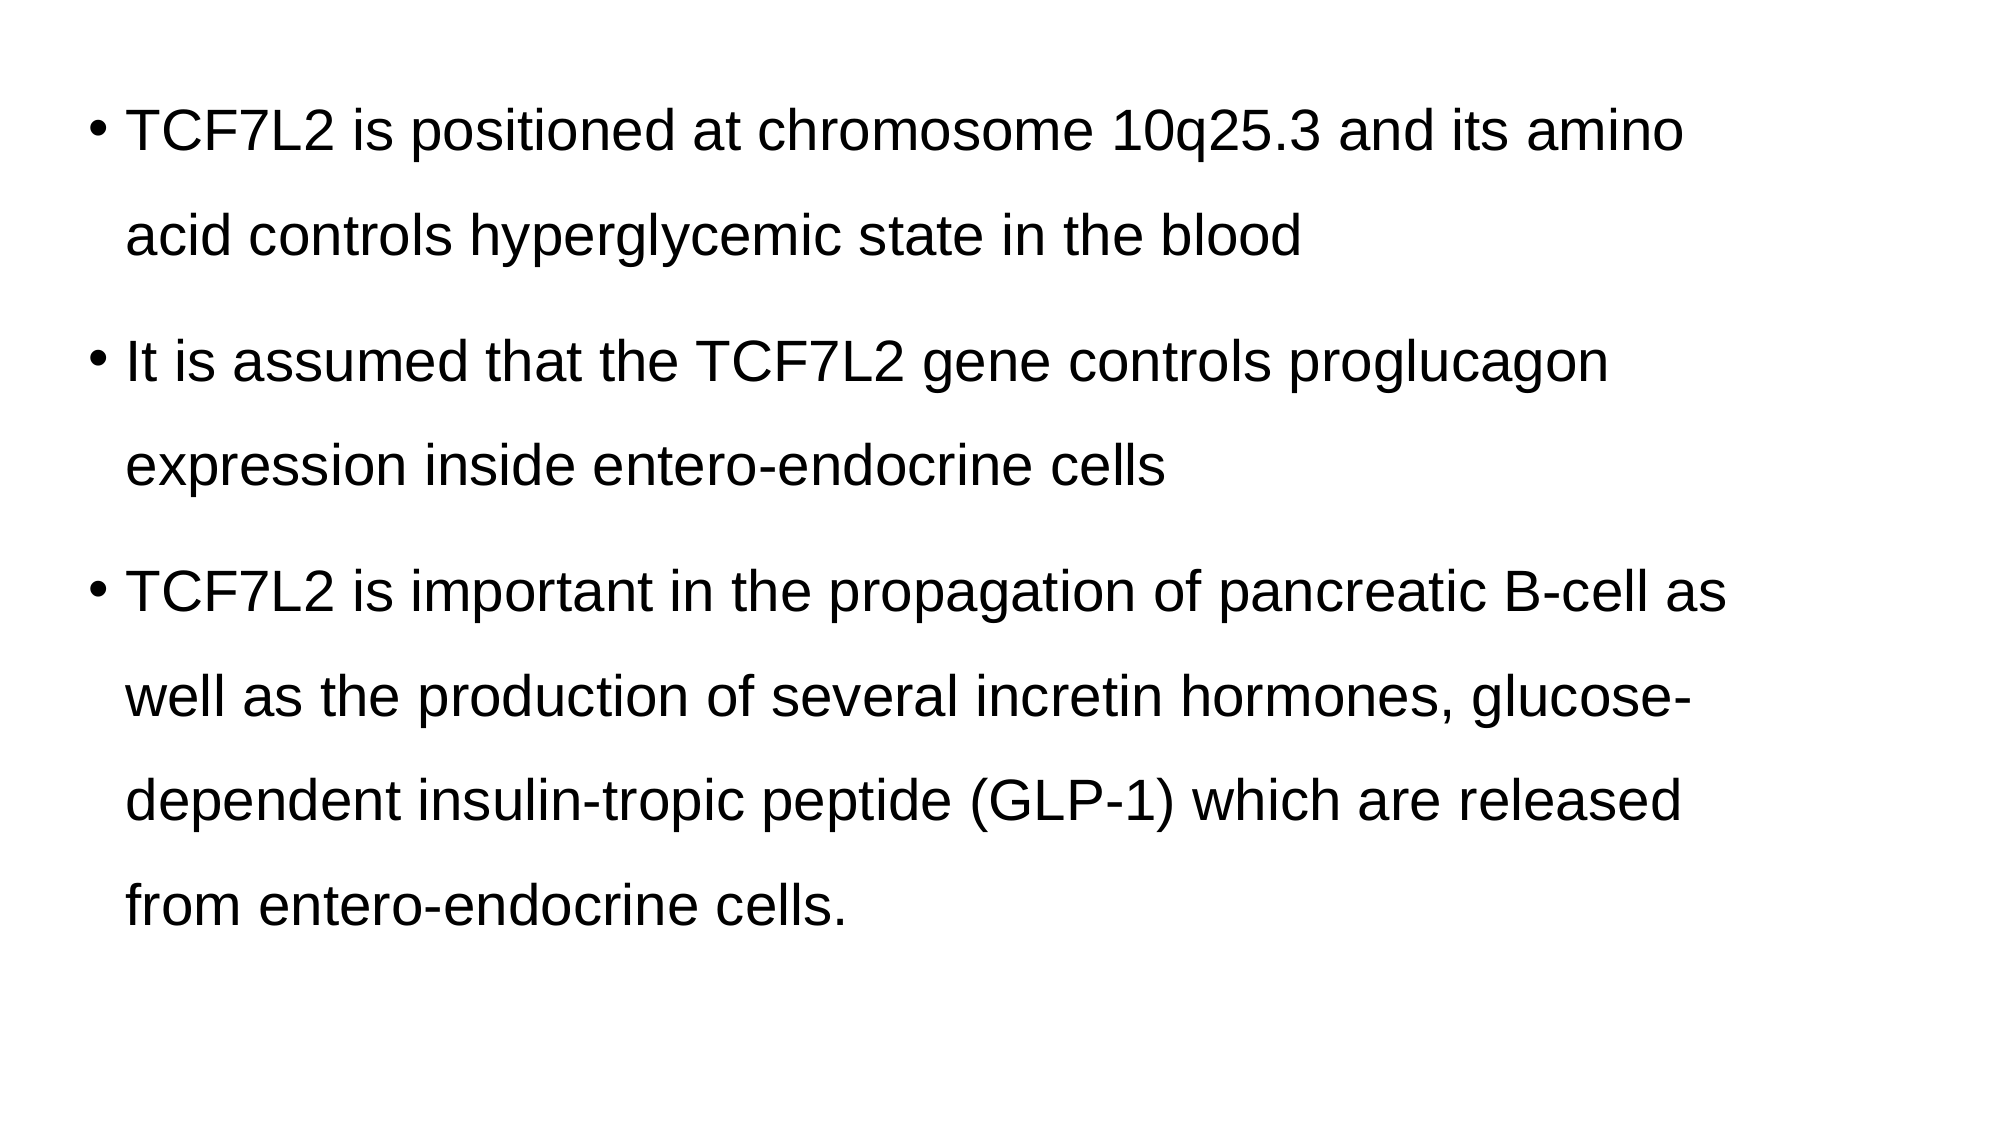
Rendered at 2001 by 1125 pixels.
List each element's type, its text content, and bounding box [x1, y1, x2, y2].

list TCF7L2 is positioned at chromosome 10q25.3 and its amino acid controls hyperglycemic state in the blood It is assumed that the TCF7L2 gene controls proglucagon expression inside entero-endocrine cells TCF7L2 is important in the propagation of pancreatic B-cell as well as the production of several incretin hormones, glucose-dependent insulin-tropic peptide (GLP-1) which are released from entero-endocrine cells. [73, 49, 1799, 1102]
